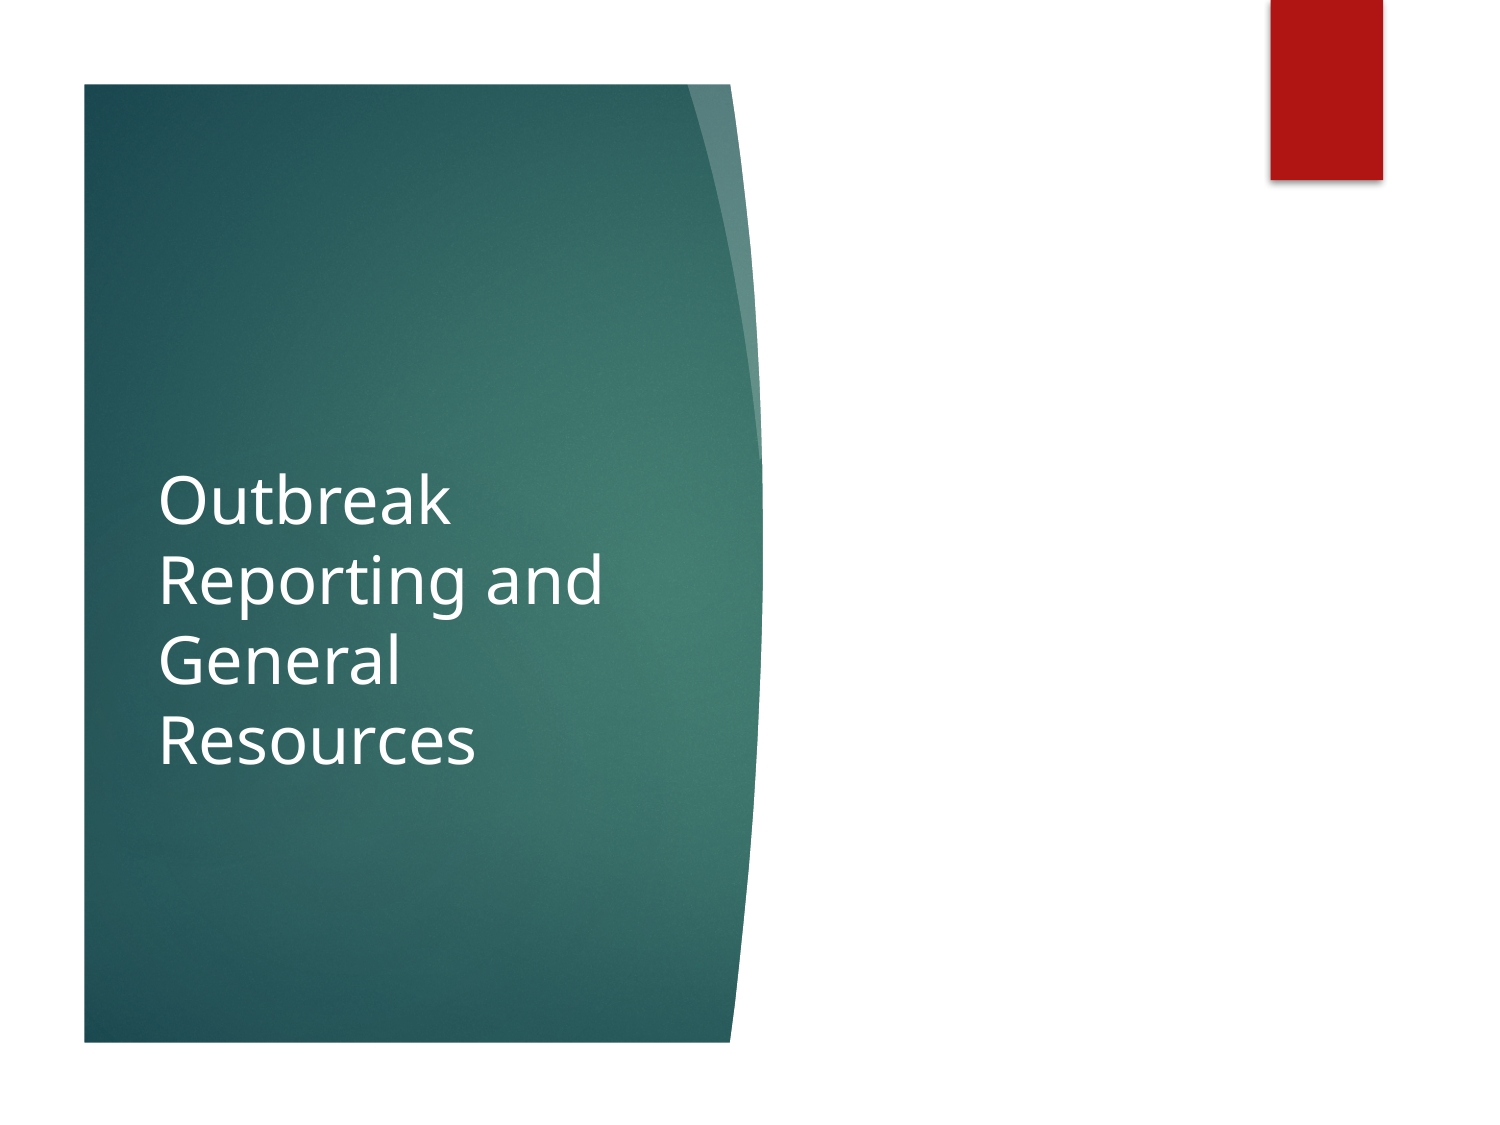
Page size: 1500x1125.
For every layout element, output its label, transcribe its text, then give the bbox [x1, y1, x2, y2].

title Outbreak Reporting and General Resources [142, 370, 651, 866]
